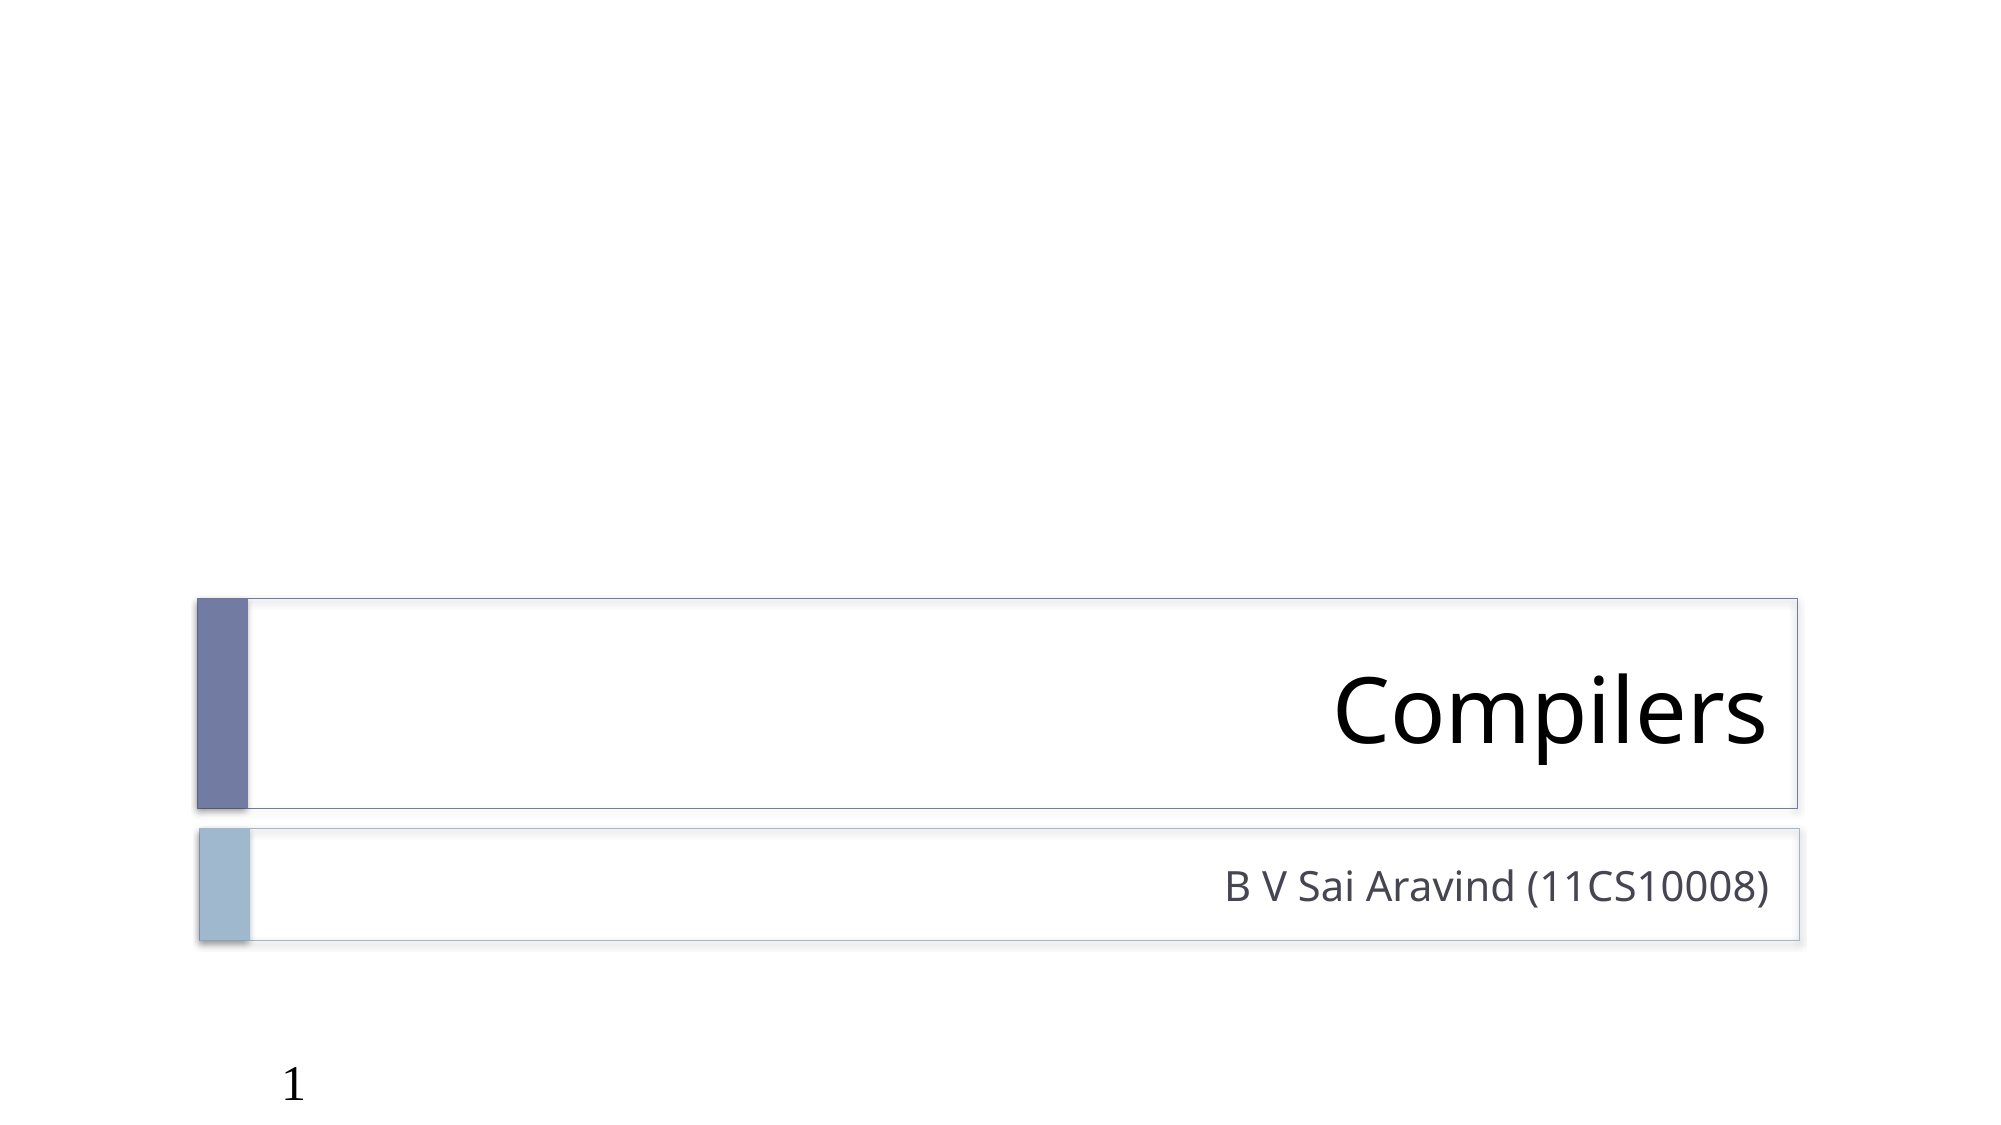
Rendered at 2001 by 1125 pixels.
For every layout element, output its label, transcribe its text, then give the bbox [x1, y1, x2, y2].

title Compilers [284, 644, 1785, 778]
subtitle B V Sai Aravind (11CS10008) [284, 852, 1785, 919]
slide_number 1 [265, 1042, 533, 1103]
